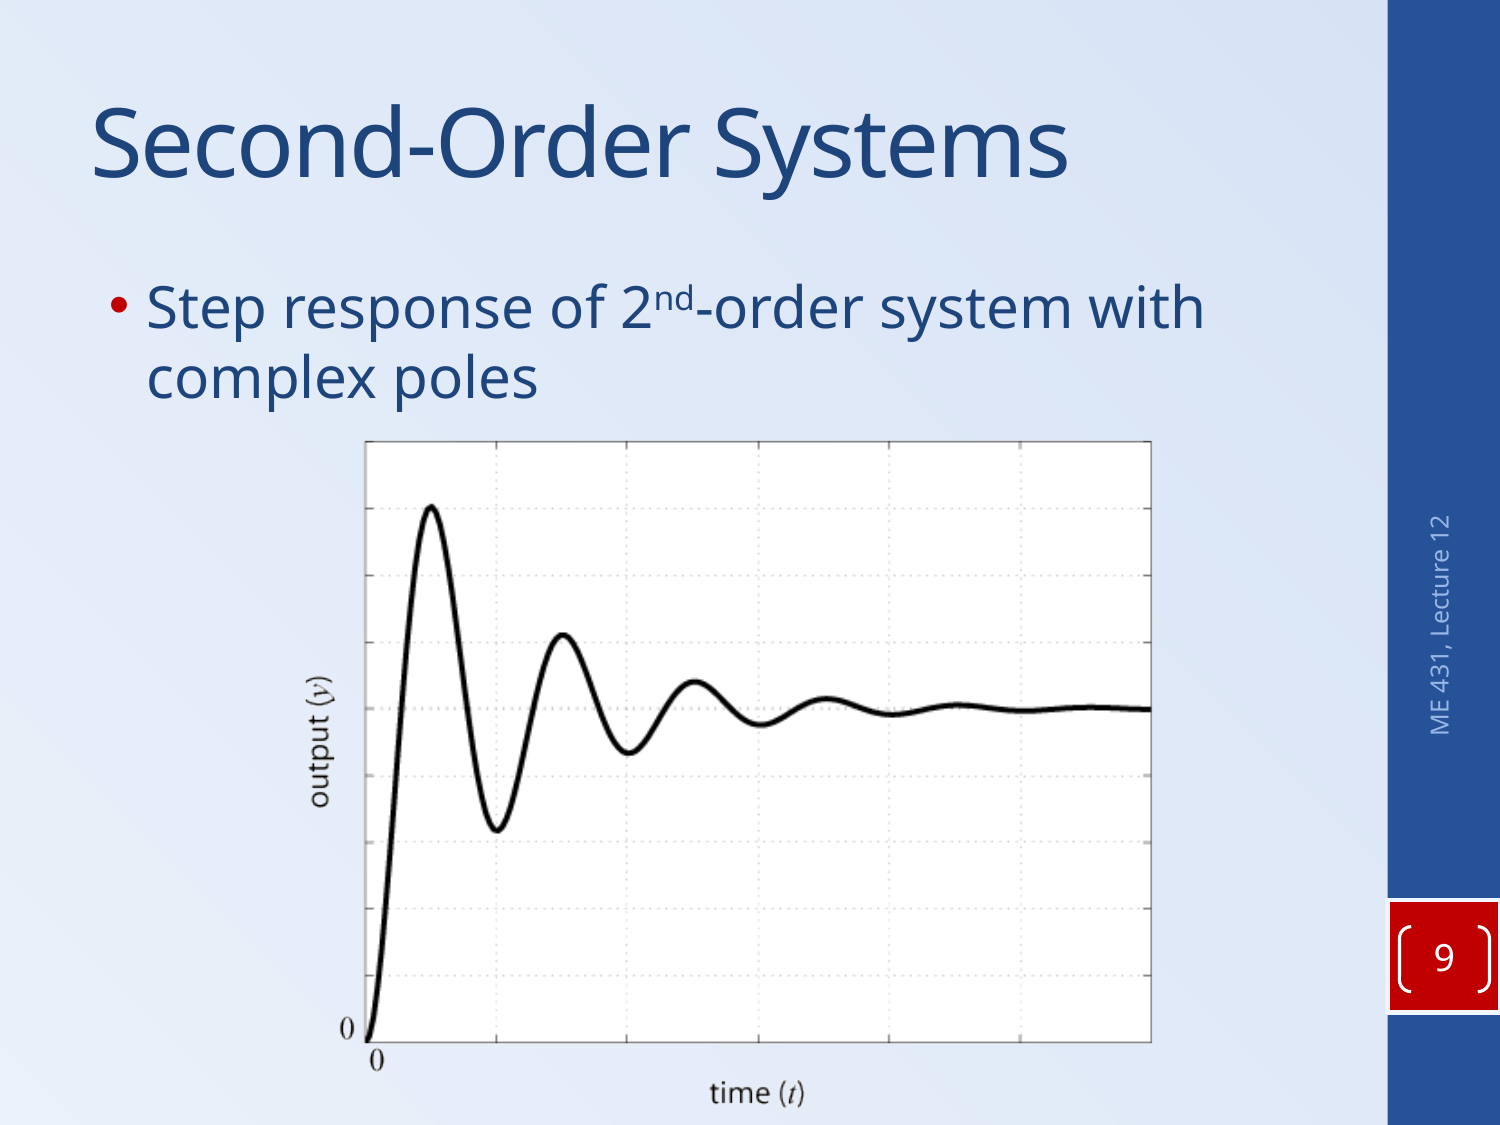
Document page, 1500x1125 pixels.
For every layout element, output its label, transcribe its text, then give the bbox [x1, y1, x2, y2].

list Step response of 2nd-order system with complex poles [75, 262, 1325, 1050]
footer ME 431, Lecture 12 [1408, 500, 1469, 889]
picture [261, 405, 1213, 1125]
title Second-Order Systems [75, 45, 1325, 233]
slide_number 9 [1397, 925, 1492, 994]
